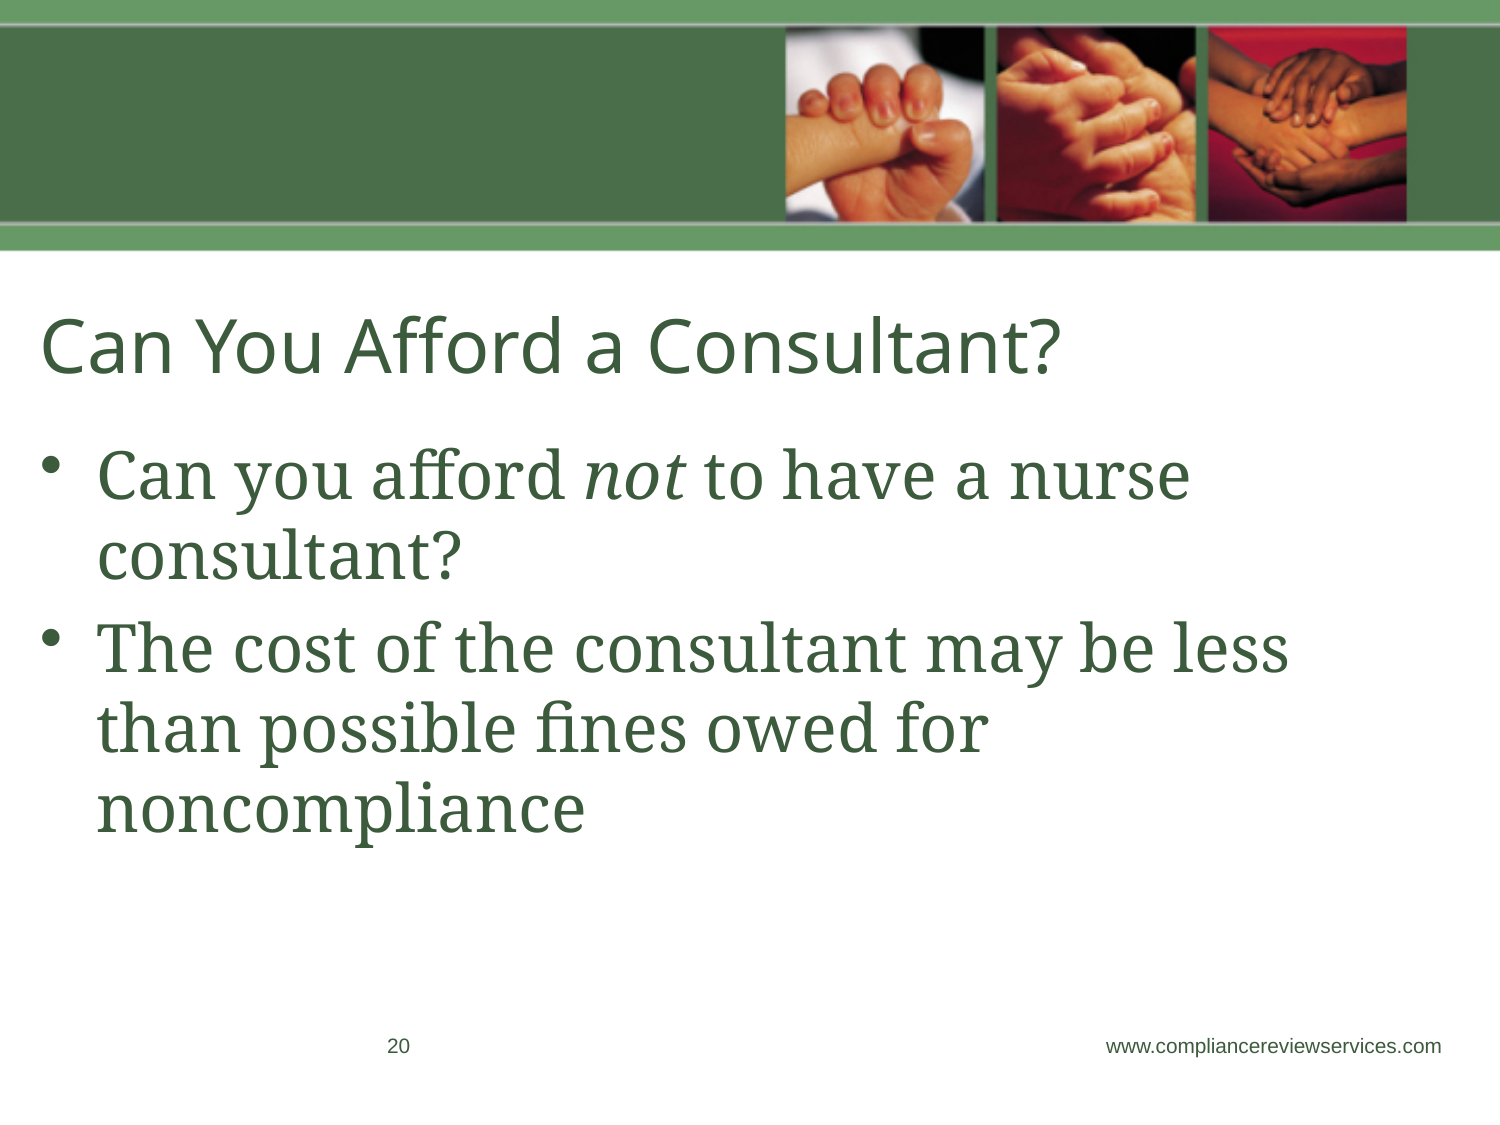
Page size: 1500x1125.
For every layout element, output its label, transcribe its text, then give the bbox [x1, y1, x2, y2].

list Can you afford not to have a nurse consultant? The cost of the consultant may be less than possible fines owed for noncompliance [24, 424, 1463, 1026]
picture [0, 0, 1500, 1125]
title Can You Afford a Consultant? [24, 262, 1463, 424]
footer www.compliancereviewservices.com [974, 1024, 1463, 1101]
slide_number 20 [212, 1024, 426, 1101]
